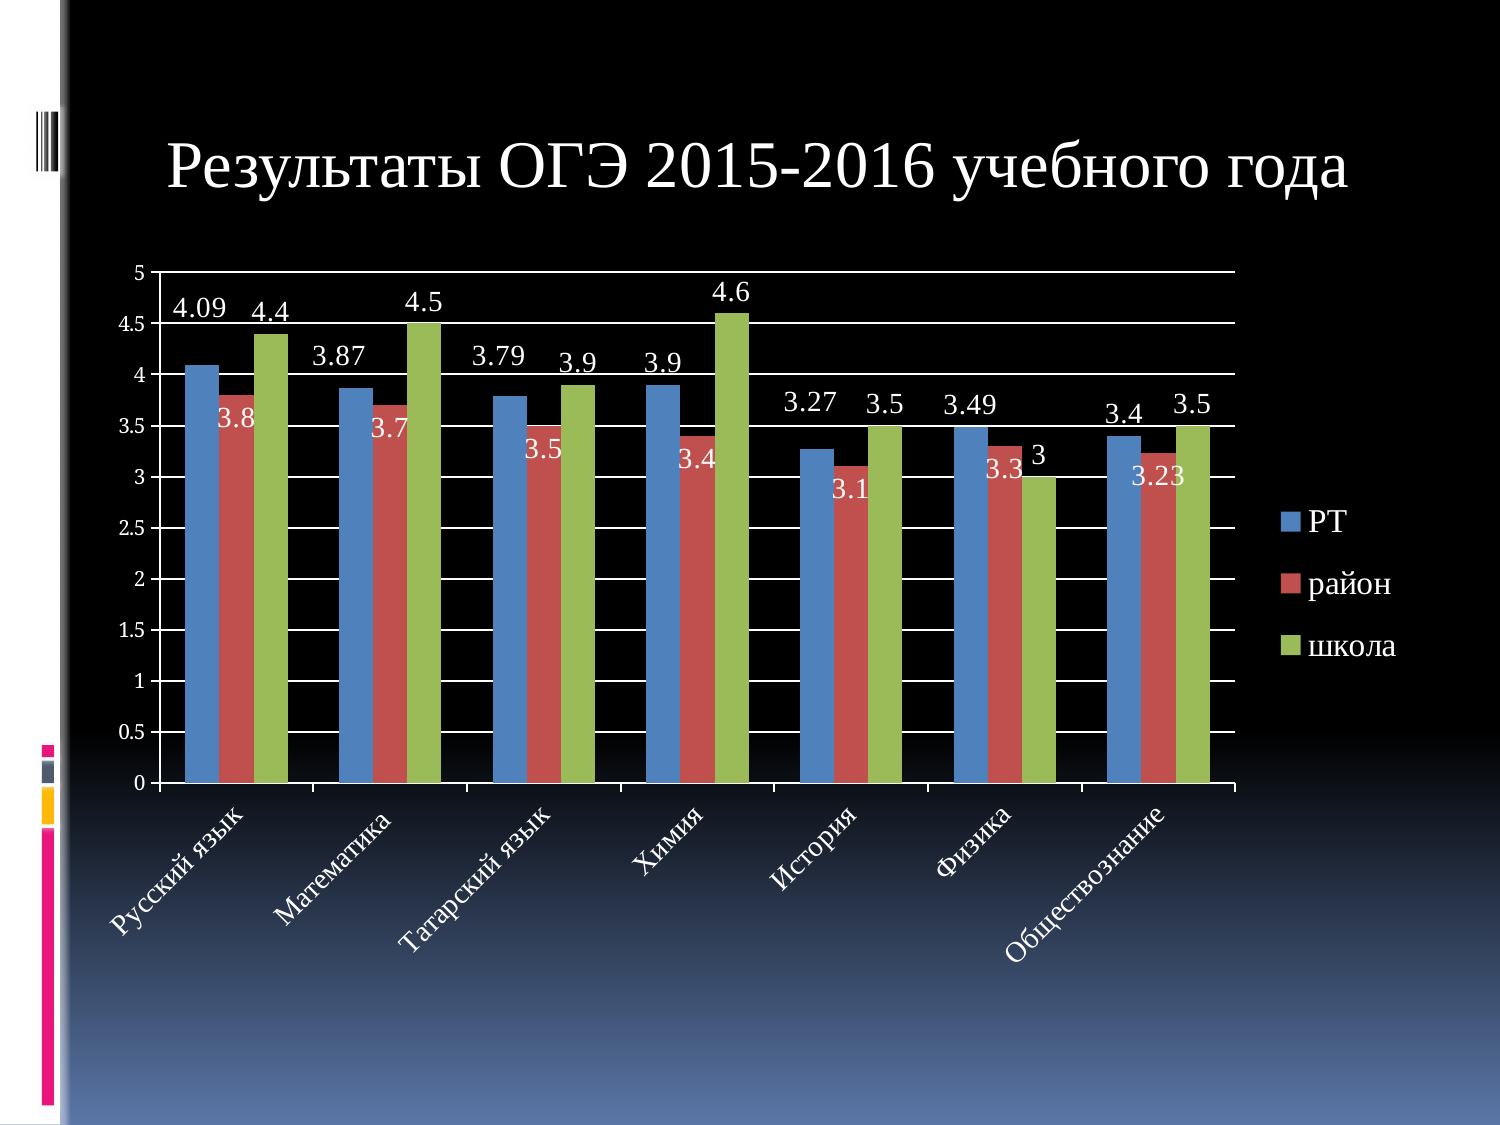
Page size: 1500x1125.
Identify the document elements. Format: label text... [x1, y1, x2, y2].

chart [76, 243, 1412, 987]
subtitle Результаты ОГЭ 2015-2016 учебного года [150, 66, 1425, 209]
